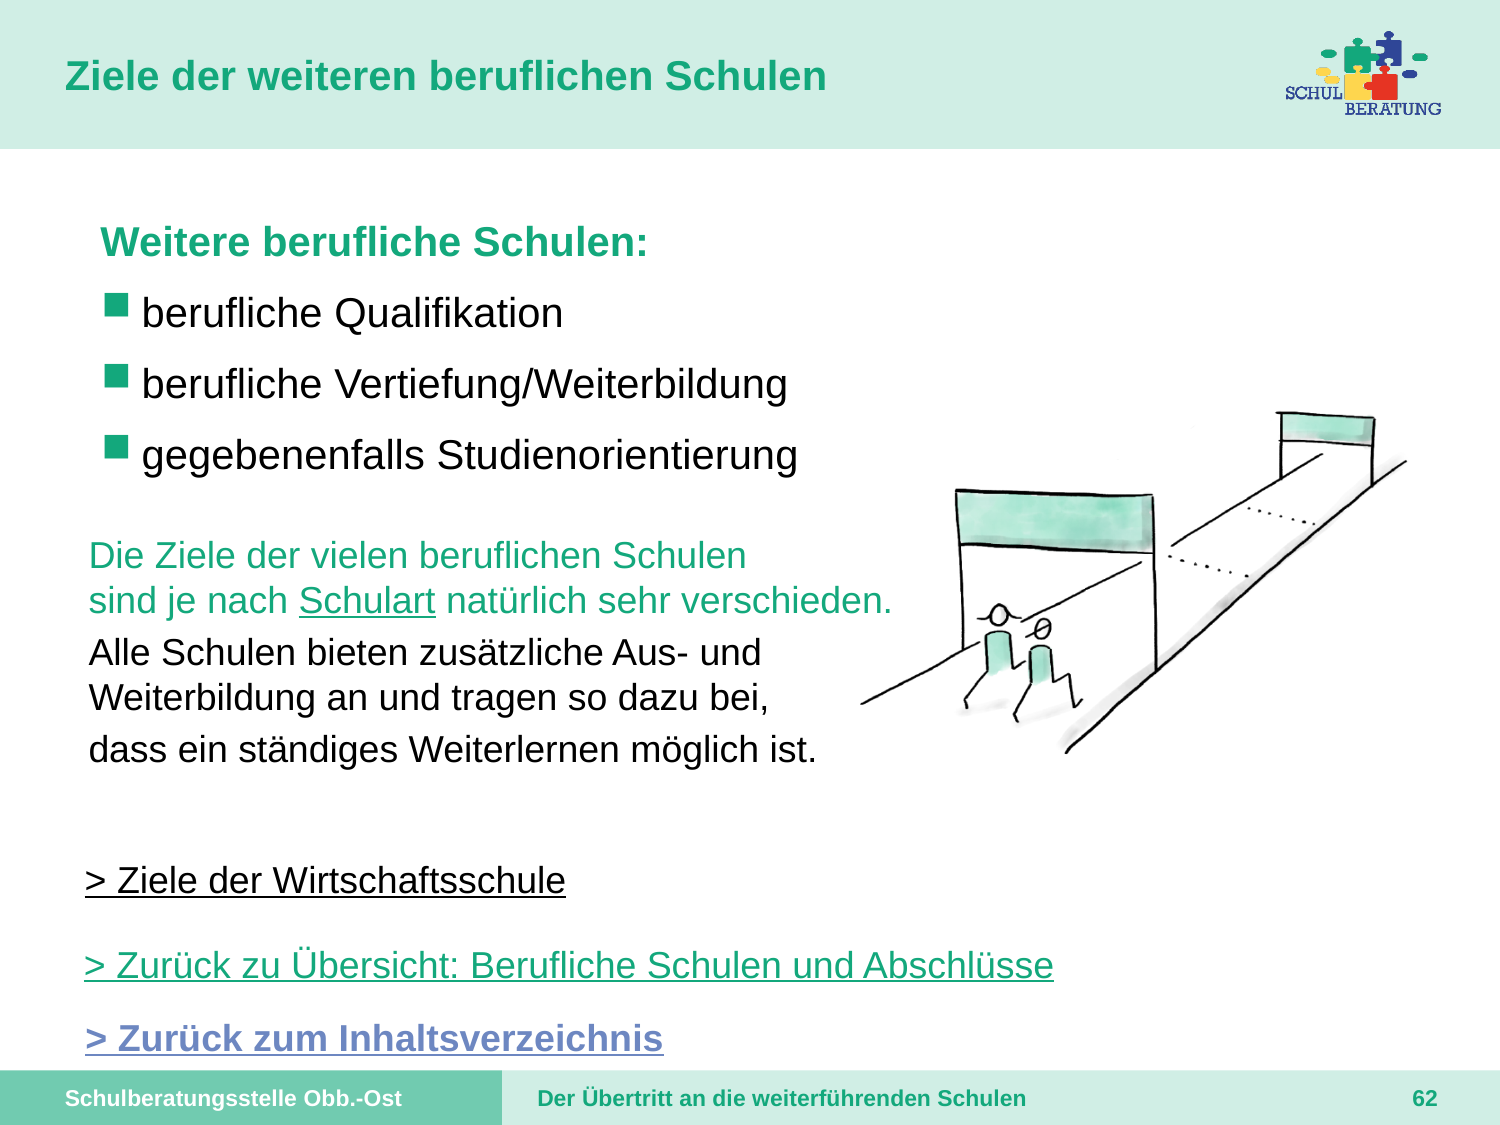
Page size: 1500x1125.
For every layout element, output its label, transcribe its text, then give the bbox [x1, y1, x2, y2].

text_box > Zurück zu Übersicht: Berufliche Schulen und Abschlüsse [71, 928, 1108, 1005]
slide_number 61 [1328, 1082, 1439, 1114]
text_box Weitere berufliche Schulen: berufliche Qualifikation berufliche Vertiefung/Weiterbildung gegebenenfalls Studienorientierung [100, 194, 1477, 951]
title Ziele der weiteren beruflichen Schulen [64, 20, 1191, 127]
picture [1286, 31, 1441, 115]
text_box Die Ziele der vielen beruflichen Schulen sind je nach Schulart natürlich sehr verschieden. Alle Schulen bieten zusätzliche Aus- und Weiterbildung an und tragen so dazu bei, dass ein ständiges Weiterlernen möglich ist. [76, 518, 963, 814]
text_box > Ziele der Wirtschaftsschule [72, 843, 900, 921]
text_box > Zurück zum Inhaltsverzeichnis [70, 1007, 679, 1067]
picture [846, 403, 1424, 763]
